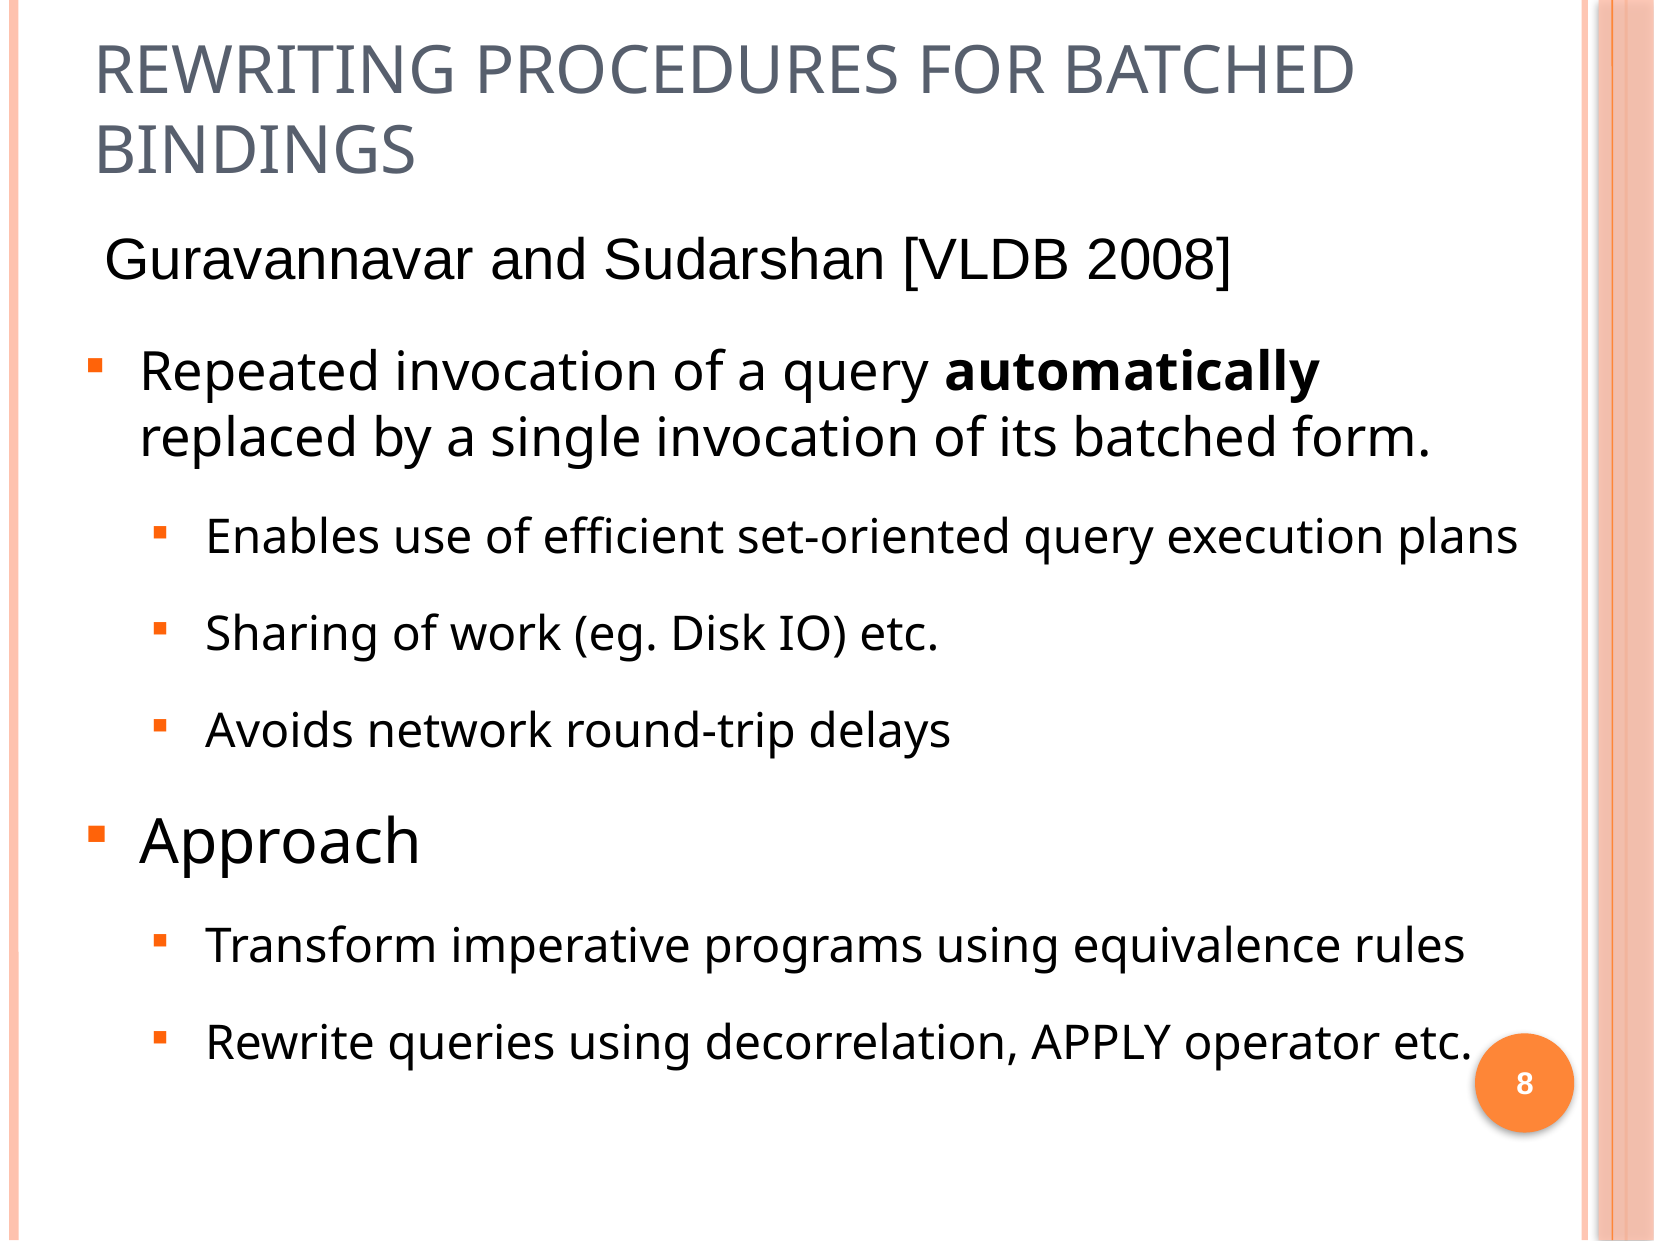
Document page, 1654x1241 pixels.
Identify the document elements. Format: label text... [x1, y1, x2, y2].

slide_number 8 [1470, 1036, 1581, 1132]
text_box Rewriting Procedures For Batched Bindings [76, 20, 1565, 196]
list Repeated invocation of a query automatically replaced by a single invocation of its batched form. Enables use of efficient set-oriented query execution plans Sharing of work (eg. Disk IO) etc. Avoids network round-trip delays Approach Transform imperative programs using equivalence rules Rewrite queries using decorrelation, APPLY operator etc. [51, 332, 1540, 1108]
text_box Guravannavar and Sudarshan [VLDB 2008] [89, 219, 1602, 366]
